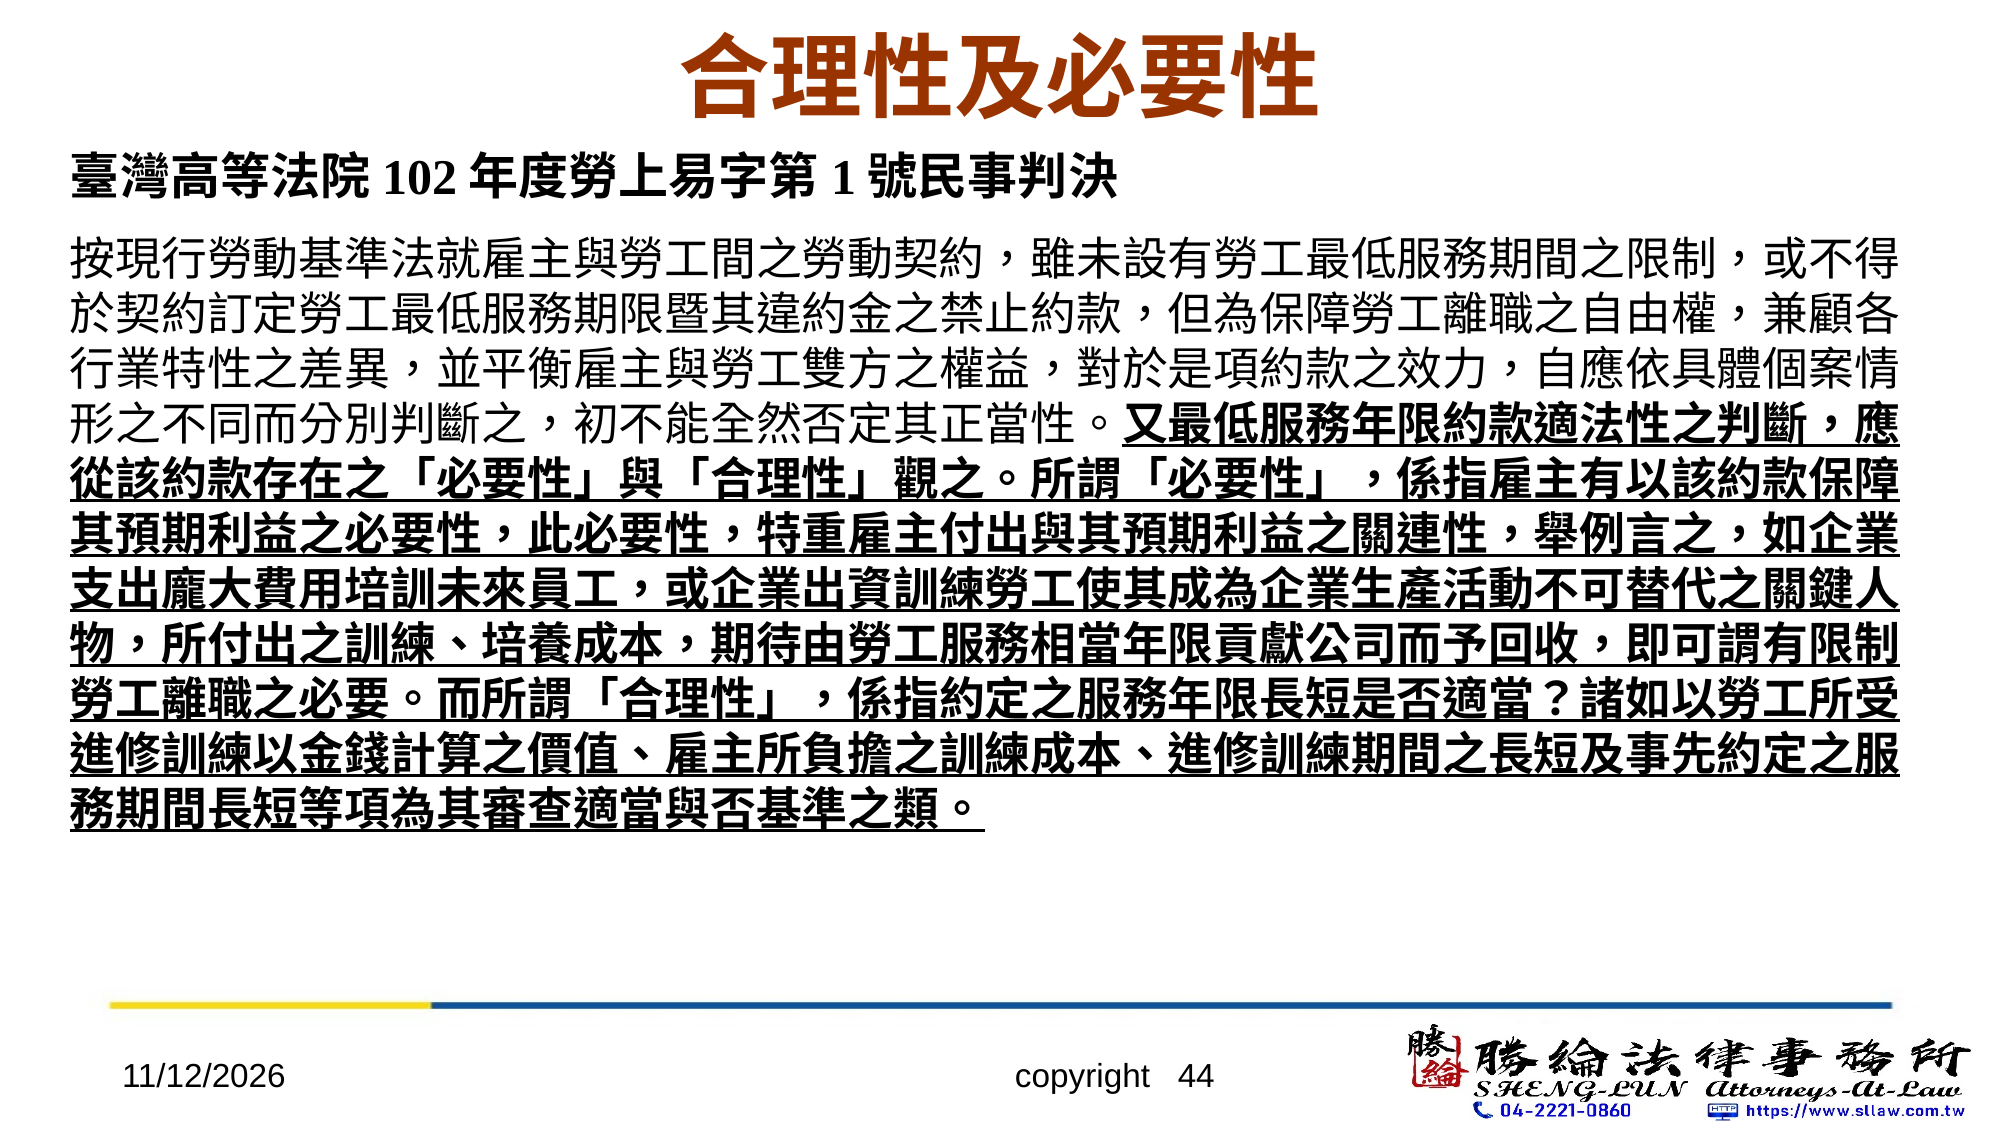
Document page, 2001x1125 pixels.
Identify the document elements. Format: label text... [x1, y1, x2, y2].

list 臺灣高等法院102年度勞上易字第1號民事判決 按現行勞動基準法就雇主與勞工間之勞動契約，雖未設有勞工最低服務期間之限制，或不得於契約訂定勞工最低服務期限暨其違約金之禁止約款，但為保障勞工離職之自由權，兼顧各行業特性之差異，並平衡雇主與勞工雙方之權益，對於是項約款之效力，自應依具體個案情形之不同而分別判斷之，初不能全然否定其正當性。又最低服務年限約款適法性之判斷，應從該約款存在之「必要性」與「合理性」觀之。所謂「必要性」，係指雇主有以該約款保障其預期利益之必要性，此必要性，特重雇主付出與其預期利益之關連性，舉例言之，如企業支出龐大費用培訓未來員工，或企業出資訓練勞工使其成為企業生產活動不可替代之關鍵人物，所付出之訓練、培養成本，期待由勞工服務相當年限貢獻公司而予回收，即可謂有限制勞工離職之必要。而所謂「合理性」，係指約定之服務年限長短是否適當？諸如以勞工所受進修訓練以金錢計算之價值、雇主所負擔之訓練成本、進修訓練期間之長短及事先約定之服務期間長短等項為其審查適當與否基準之類。 [55, 137, 1961, 993]
slide_number copyright 44 [999, 1031, 1378, 1117]
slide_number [107, 1031, 375, 1117]
title 合理性及必要性 [55, 11, 1945, 136]
picture [0, 0, 2001, 1125]
